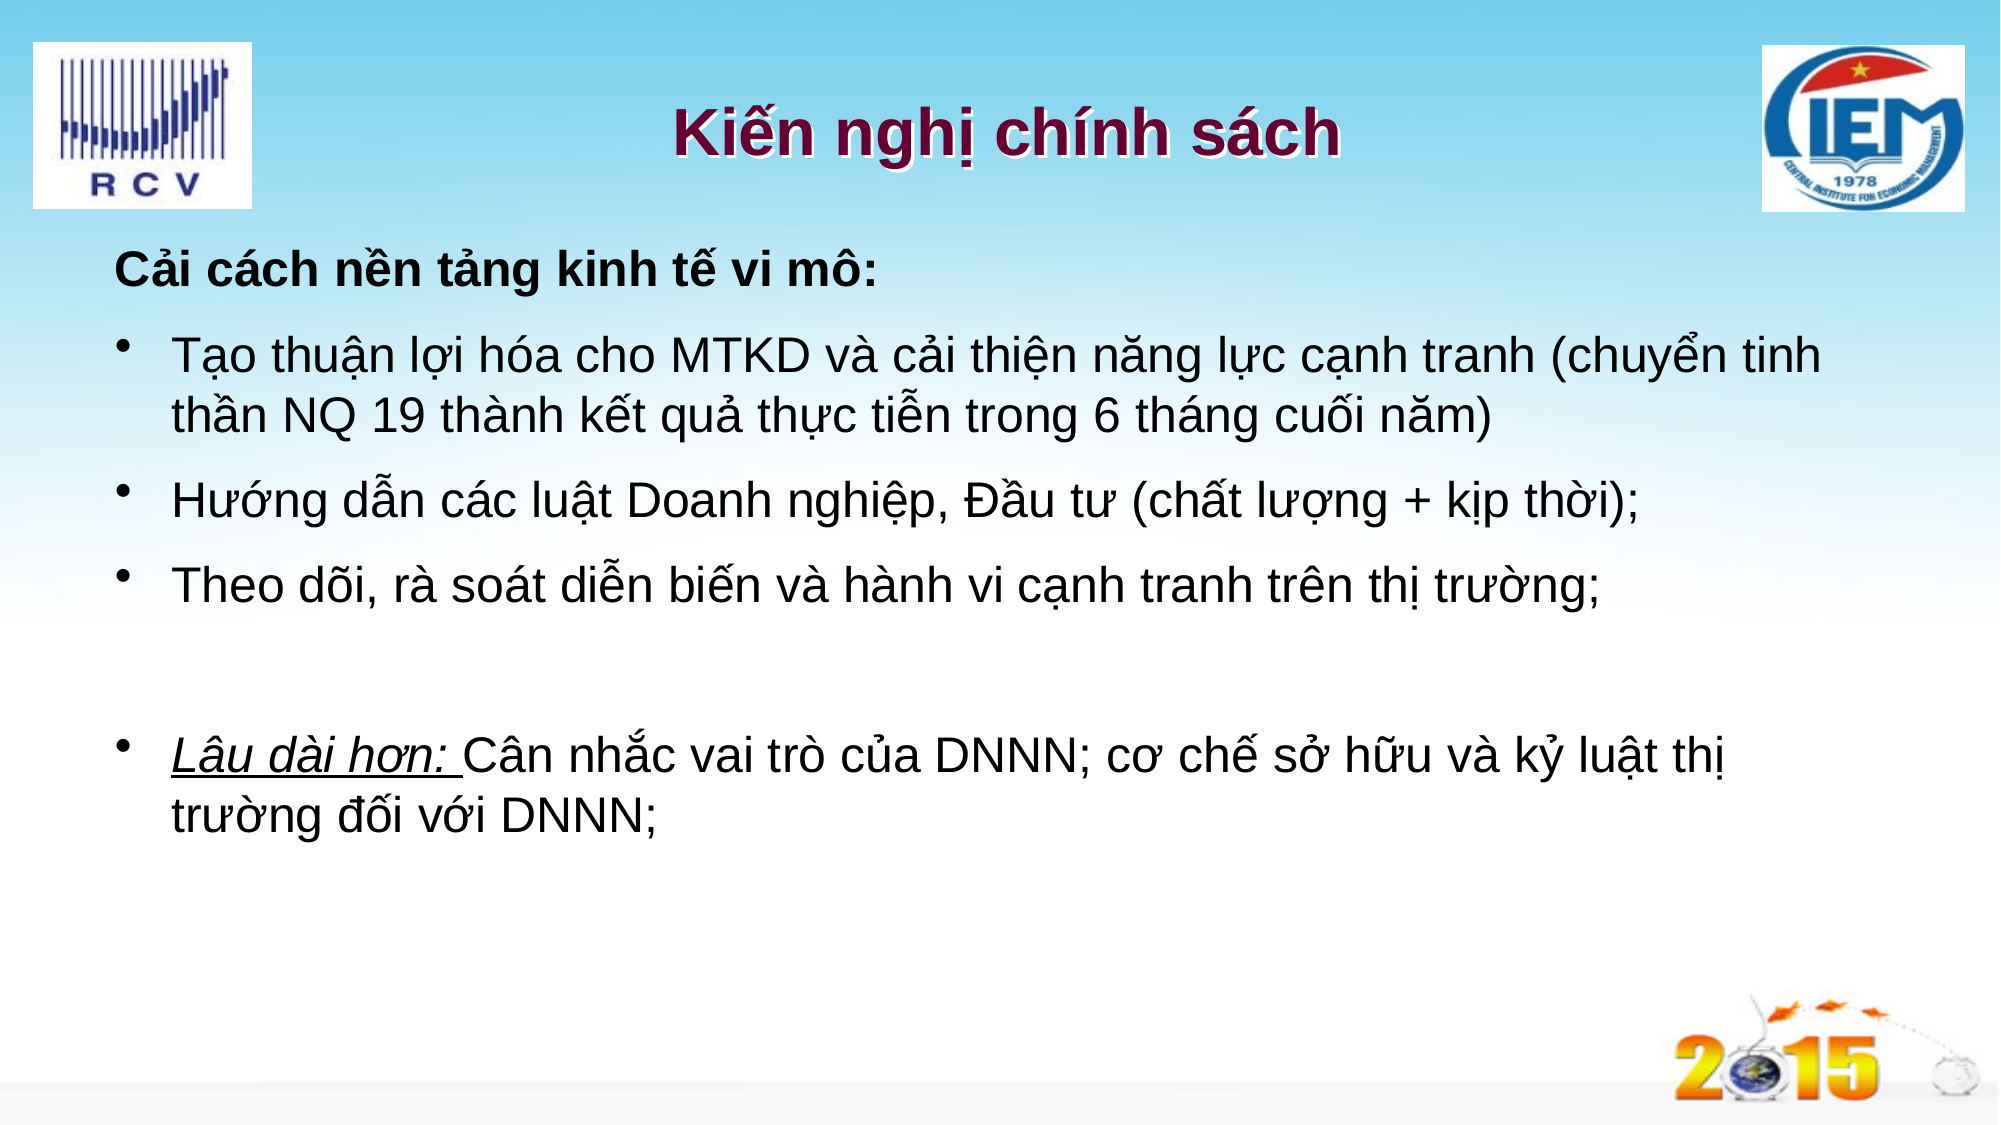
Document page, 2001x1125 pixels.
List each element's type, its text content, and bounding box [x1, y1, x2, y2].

title Kiến nghị chính sách [251, 48, 1763, 210]
list Cải cách nền tảng kinh tế vi mô: Tạo thuận lợi hóa cho MTKD và cải thiện năng lực cạnh tranh (chuyển tinh thần NQ 19 thành kết quả thực tiễn trong 6 tháng cuối năm) Hướng dẫn các luật Doanh nghiệp, Đầu tư (chất lượng + kịp thời); Theo dõi, rà soát diễn biến và hành vi cạnh tranh trên thị trường; Lâu dài hơn: Cân nhắc vai trò của DNNN; cơ chế sở hữu và kỷ luật thị trường đối với DNNN; [99, 229, 1900, 1005]
picture [0, 0, 2001, 1125]
